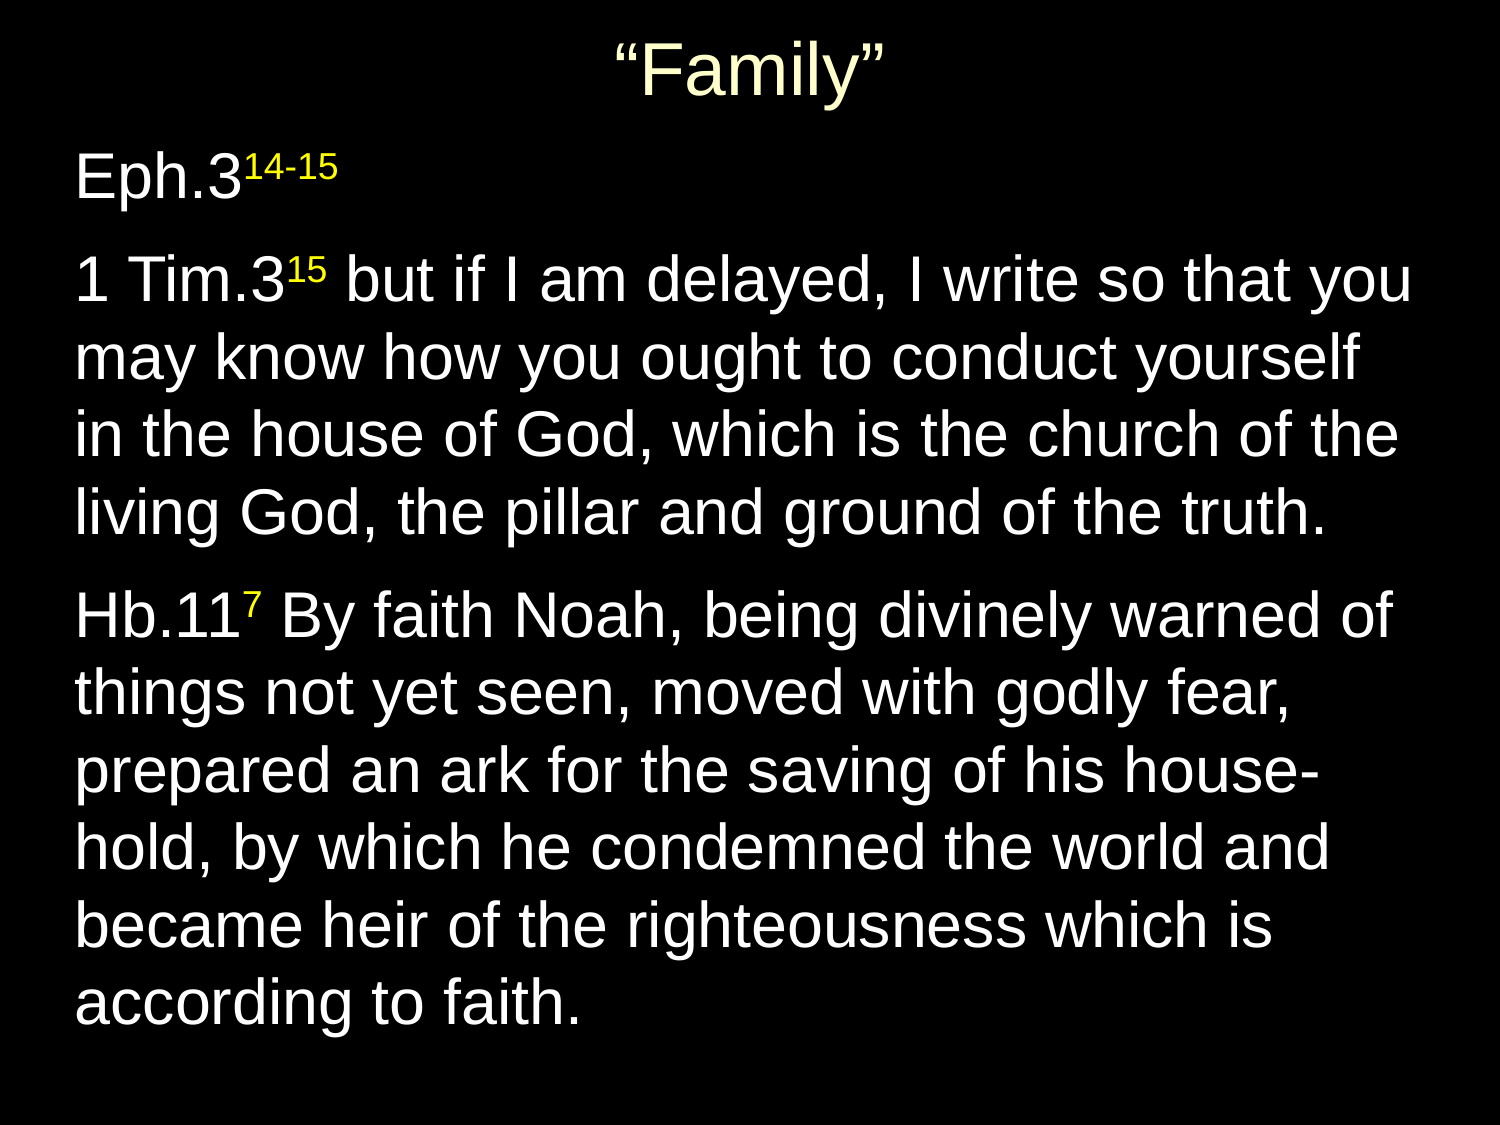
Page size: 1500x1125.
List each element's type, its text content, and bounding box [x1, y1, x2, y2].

title “Family” [75, 0, 1425, 126]
list Eph.314-15 1 Tim.315 but if I am delayed, I write so that you may know how you ought to conduct yourself in the house of God, which is the church of the living God, the pillar and ground of the truth. Hb.117 By faith Noah, being divinely warned of things not yet seen, moved with godly fear, prepared an ark for the saving of his house-hold, by which he condemned the world and became heir of the righteousness which is according to faith. [59, 126, 1443, 1052]
